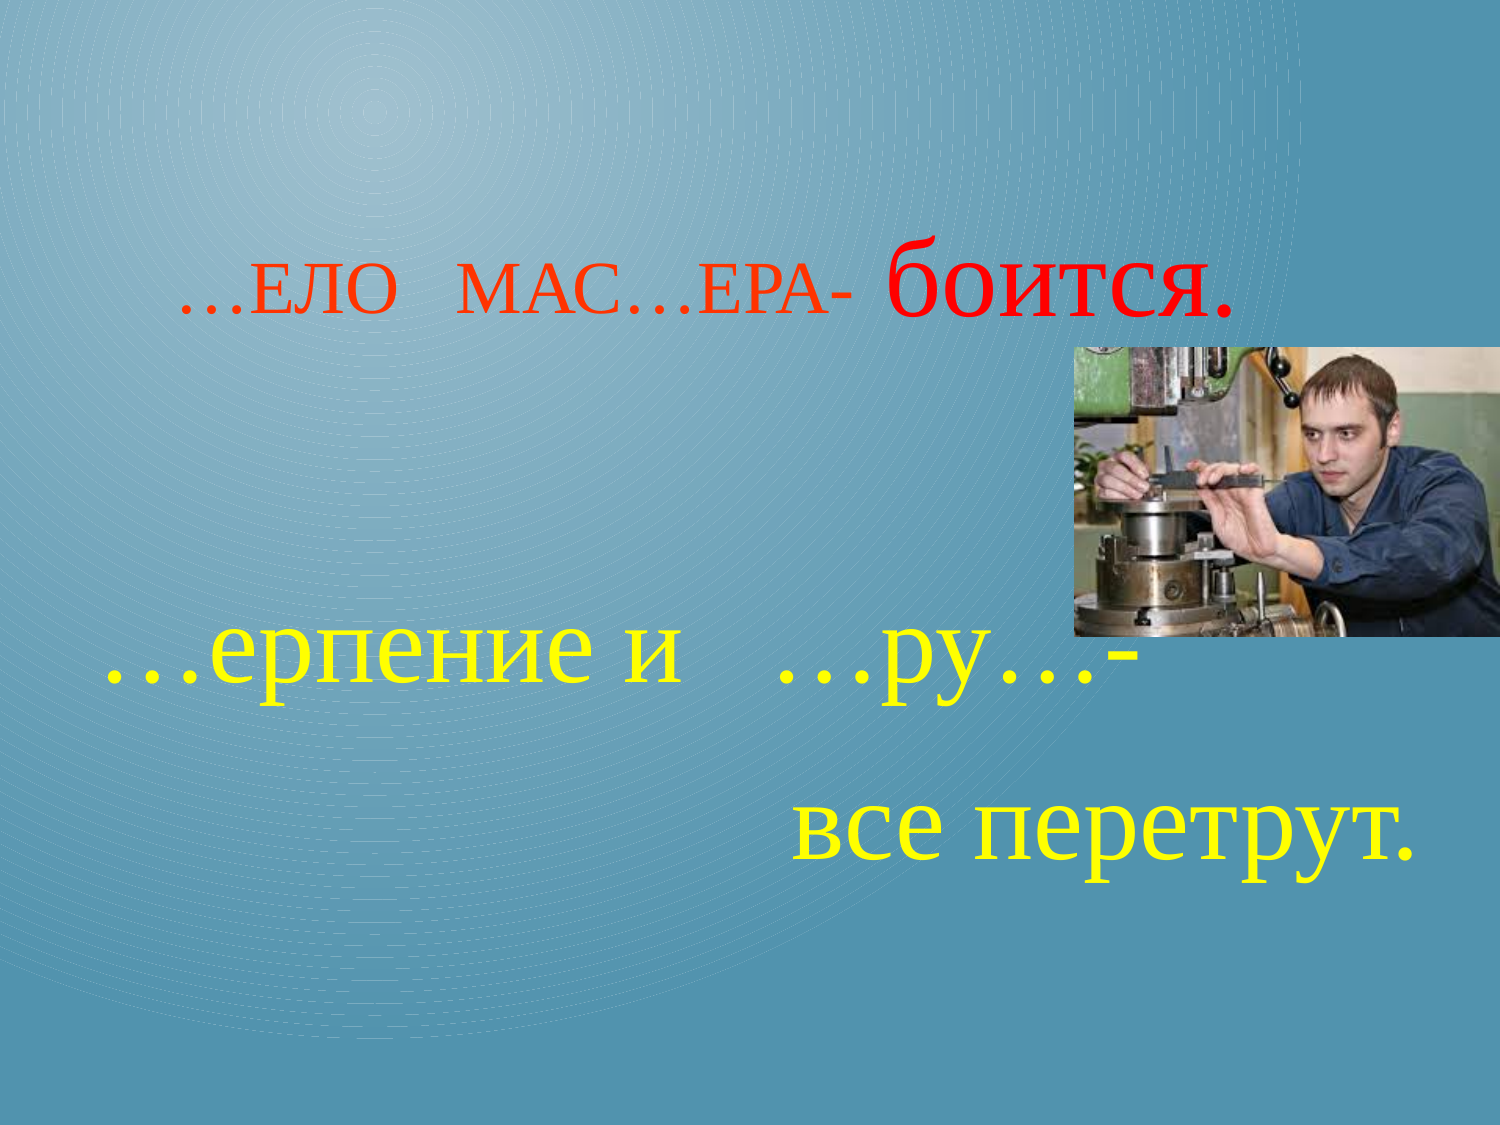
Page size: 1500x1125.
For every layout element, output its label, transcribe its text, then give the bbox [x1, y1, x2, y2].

title …ело мас…ера- [174, 230, 1072, 562]
text_box все перетрут. [776, 739, 1436, 890]
text_box боится. [870, 196, 1255, 346]
text_box …ерпение и …ру…- [81, 562, 1158, 713]
picture [1074, 347, 1500, 638]
